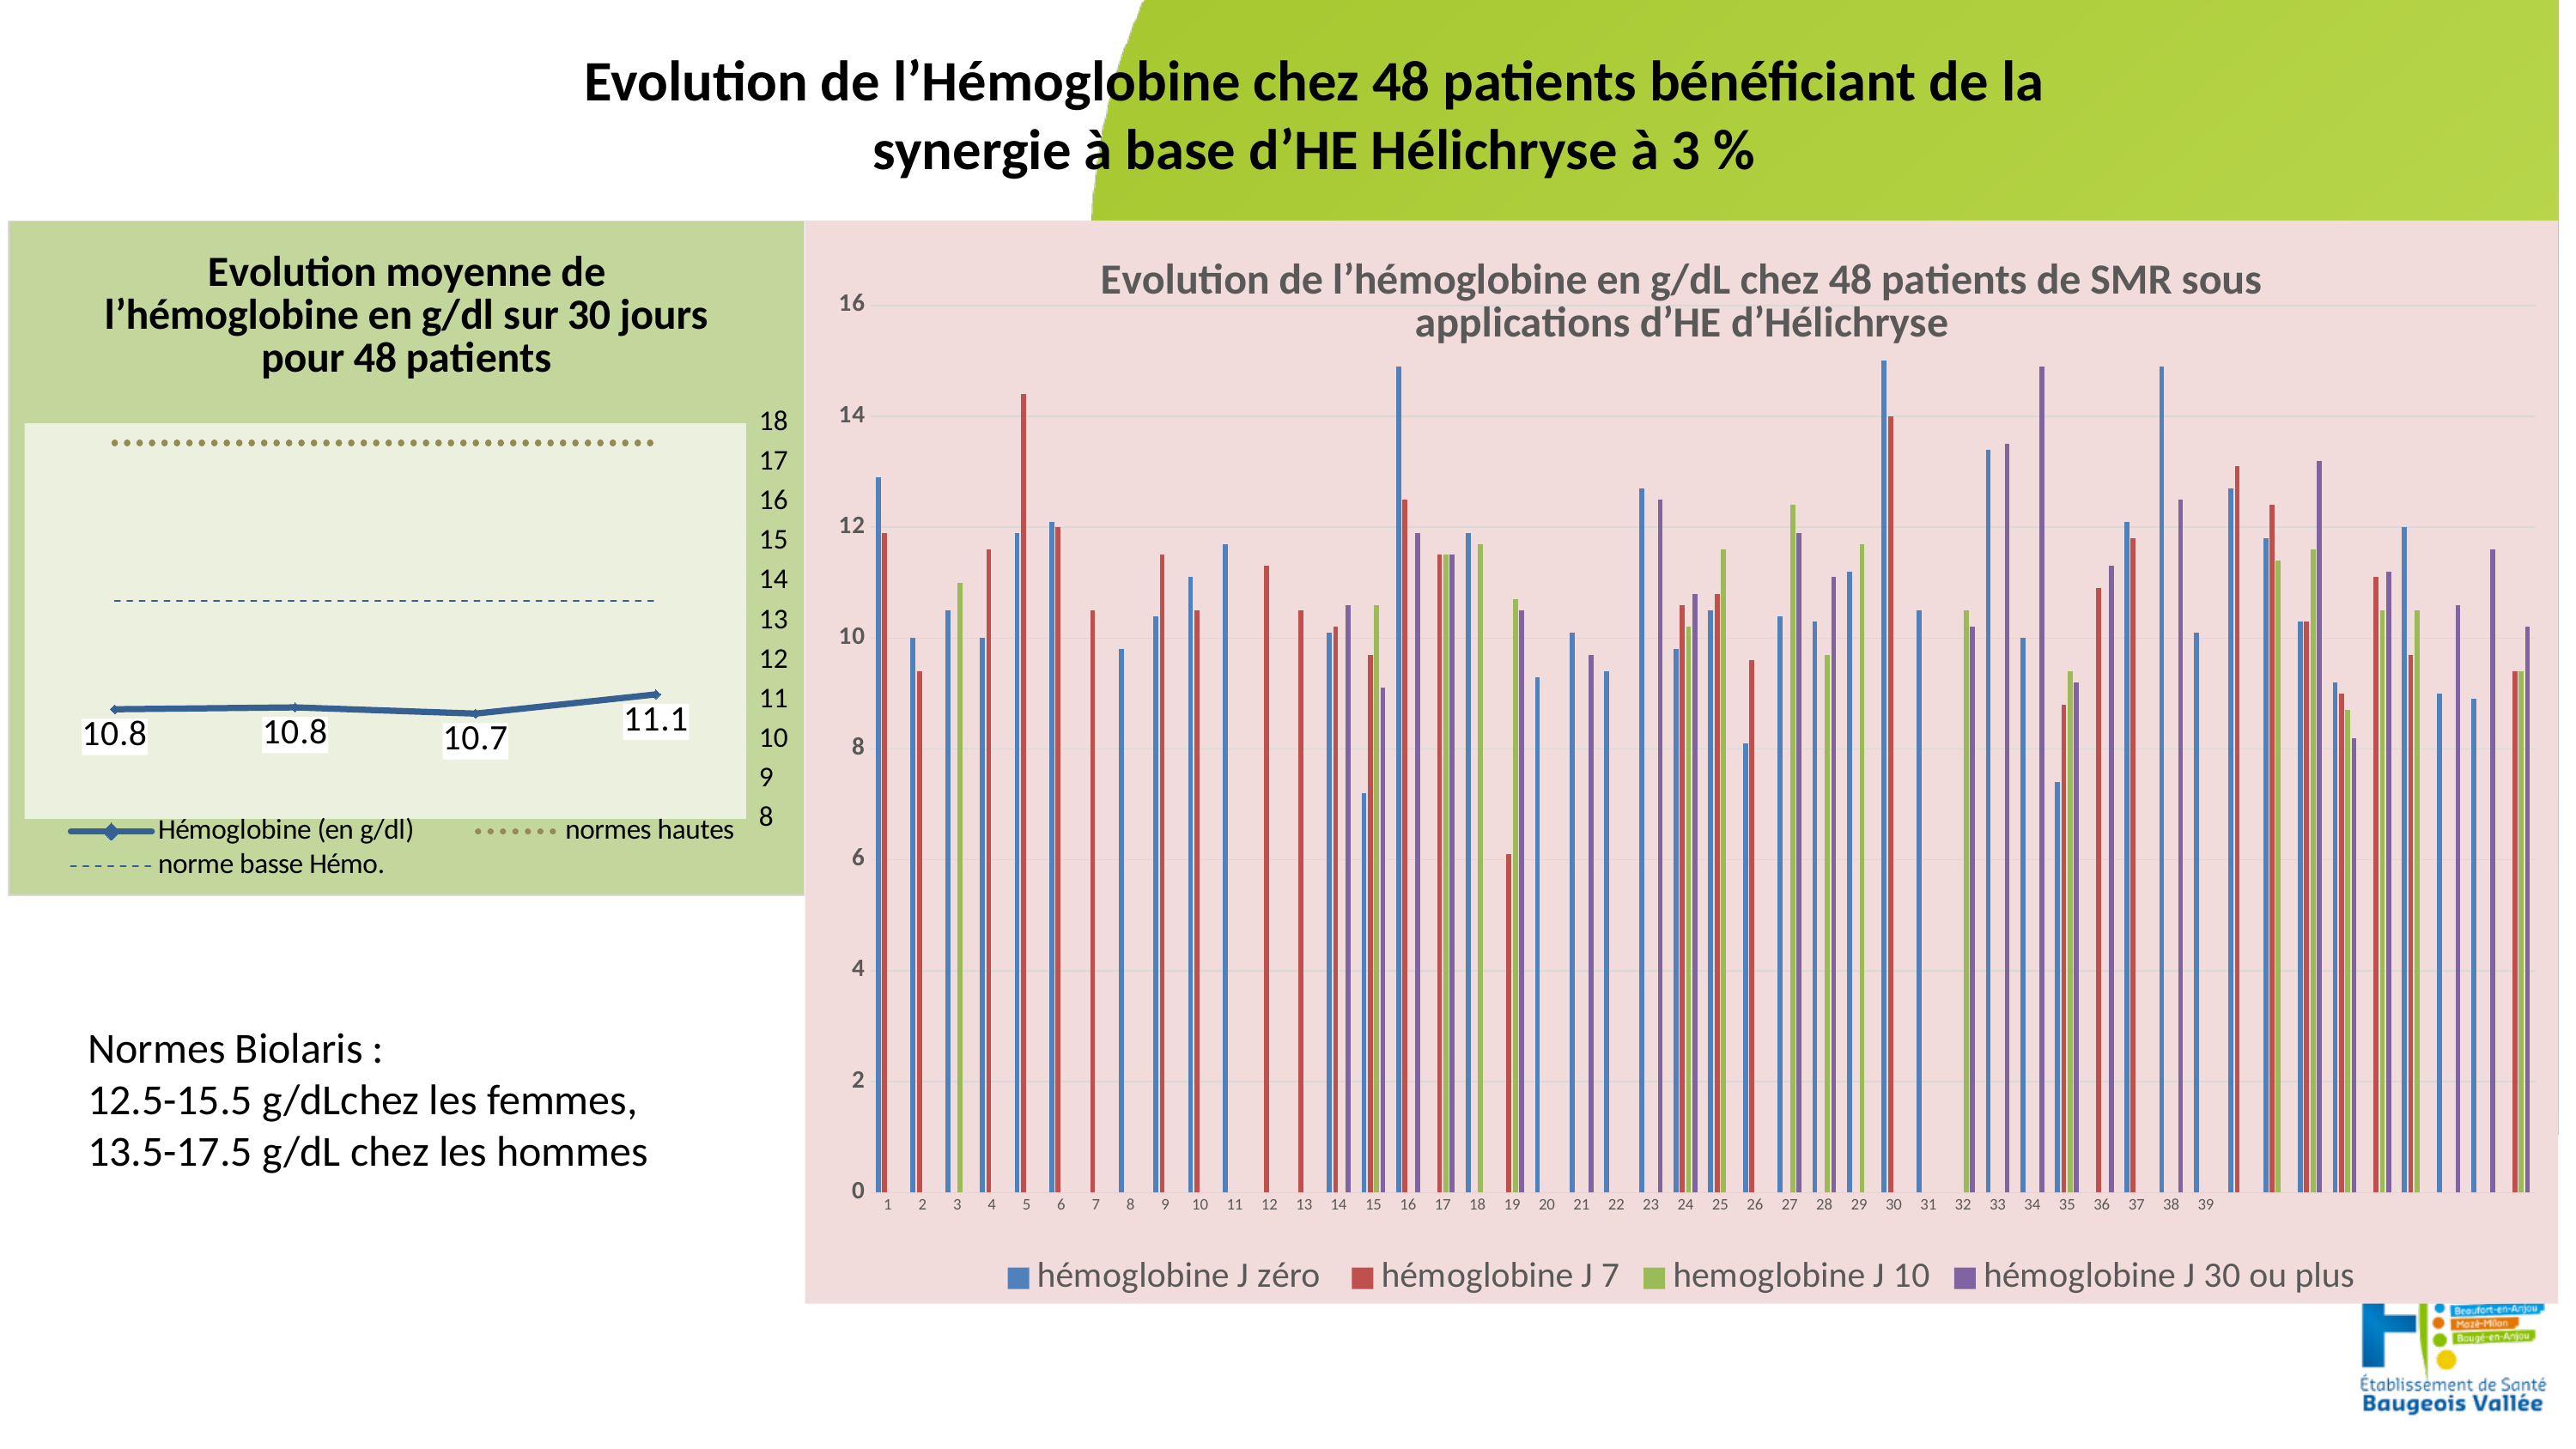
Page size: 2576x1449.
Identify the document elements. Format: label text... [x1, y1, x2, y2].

picture [1091, 0, 2559, 220]
chart [8, 220, 2559, 1304]
picture [2326, 1198, 2576, 1449]
text_box Normes Biolaris : 12.5-15.5 g/dLchez les femmes, 13.5-17.5 g/dL chez les hommes [75, 1014, 741, 1181]
text_box Evolution de l’Hémoglobine chez 48 patients bénéficiant de la synergie à base d’HE Hélichryse à 3 % [494, 37, 1085, 219]
